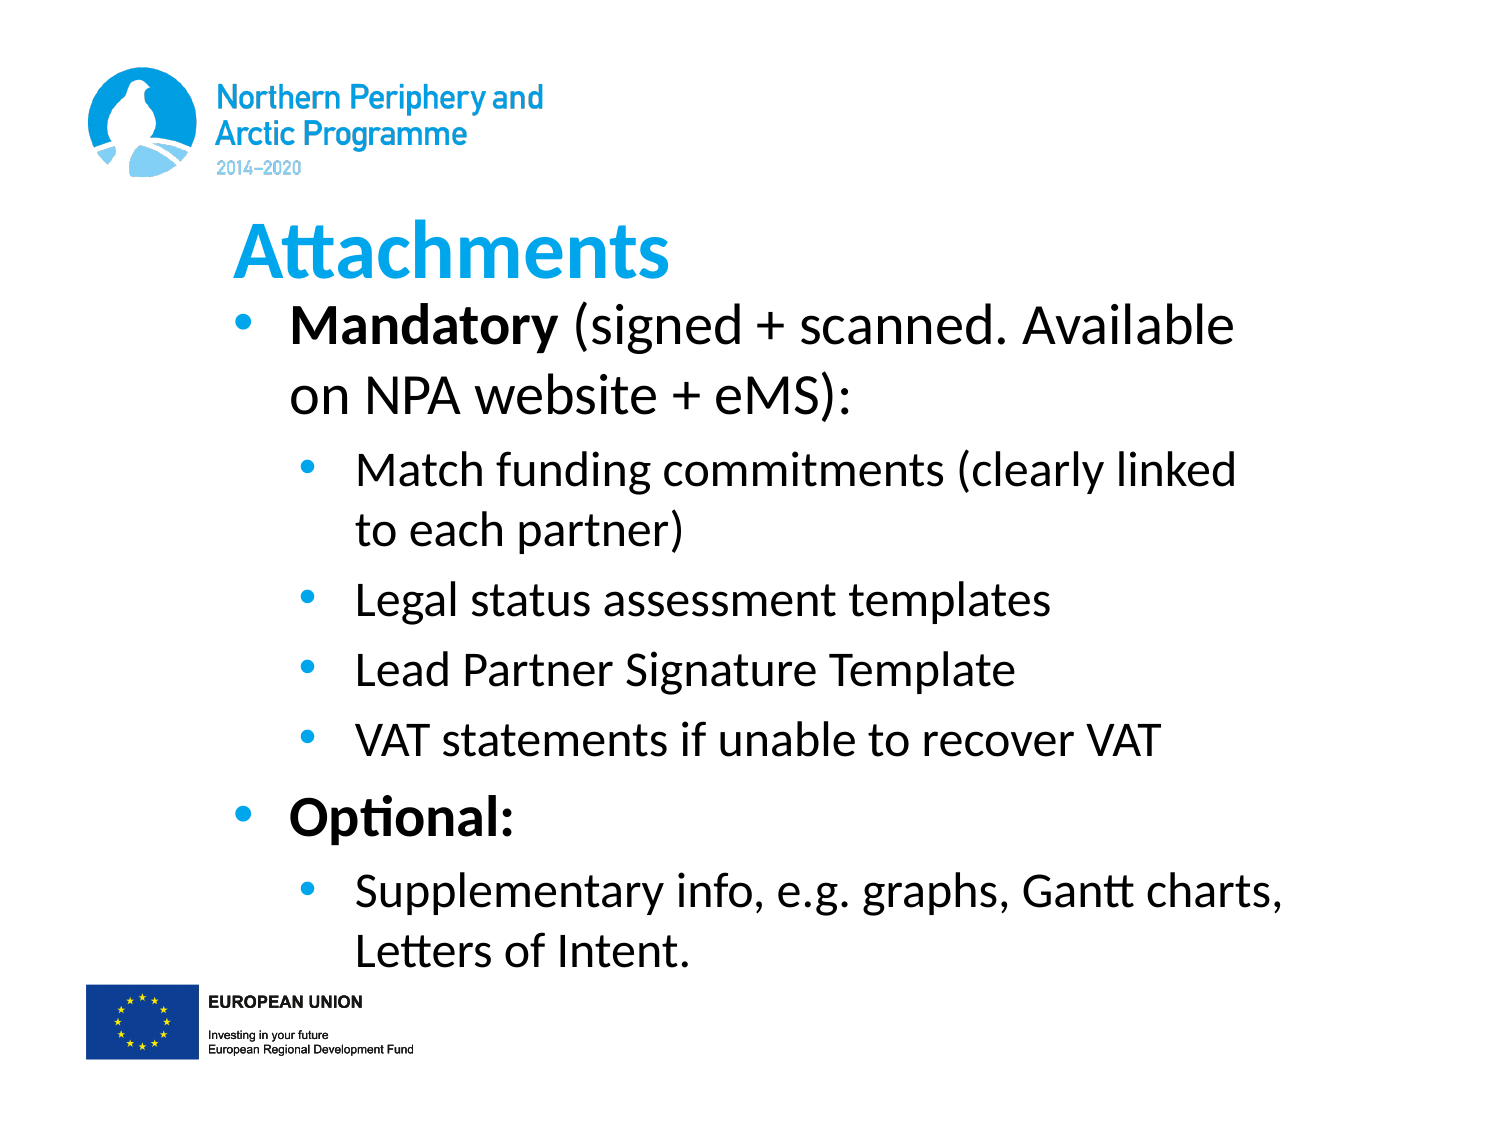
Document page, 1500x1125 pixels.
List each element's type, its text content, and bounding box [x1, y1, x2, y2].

picture [76, 978, 413, 1067]
picture [88, 67, 561, 177]
picture [88, 67, 133, 111]
title Attachments [218, 184, 1282, 278]
list Mandatory (signed + scanned. Available on NPA website + eMS): Match funding commitments (clearly linked to each partner) Legal status assessment templates Lead Partner Signature Template VAT statements if unable to recover VAT Optional: Supplementary info, e.g. graphs, Gantt charts, Letters of Intent. [218, 278, 1306, 787]
